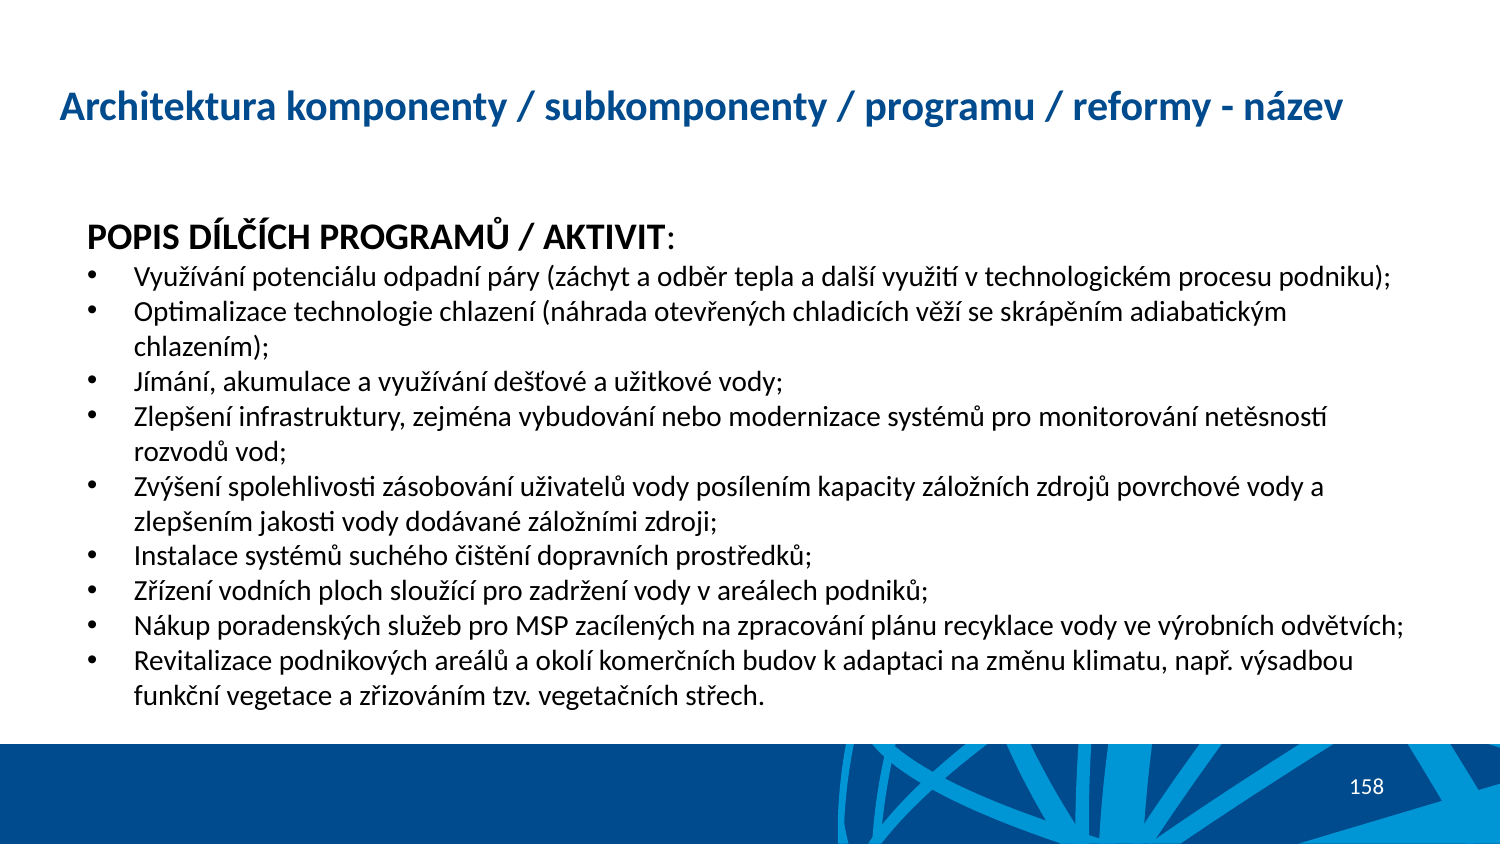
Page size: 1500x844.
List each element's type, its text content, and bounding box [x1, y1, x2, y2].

text_box POPIS DÍLČÍCH PROGRAMŮ / AKTIVIT: Využívání potenciálu odpadní páry (záchyt a odběr tepla a další využití v technologickém procesu podniku); Optimalizace technologie chlazení (náhrada otevřených chladicích věží se skrápěním adiabatickým chlazením); Jímání, akumulace a využívání dešťové a užitkové vody; Zlepšení infrastruktury, zejména vybudování nebo modernizace systémů pro monitorování netěsností rozvodů vod; Zvýšení spolehlivosti zásobování uživatelů vody posílením kapacity záložních zdrojů povrchové vody a zlepšením jakosti vody dodávané záložními zdroji; Instalace systémů suchého čištění dopravních prostředků; Zřízení vodních ploch sloužící pro zadržení vody v areálech podniků; Nákup poradenských služeb pro MSP zacílených na zpracování plánu recyklace vody ve výrobních odvětvích; Revitalizace podnikových areálů a okolí komerčních budov k adaptaci na změnu klimatu, např. výsadbou funkční vegetace a zřizováním tzv. vegetačních střech. [72, 204, 1423, 719]
title Architektura komponenty / subkomponenty / programu / reformy - název [59, 73, 1441, 134]
